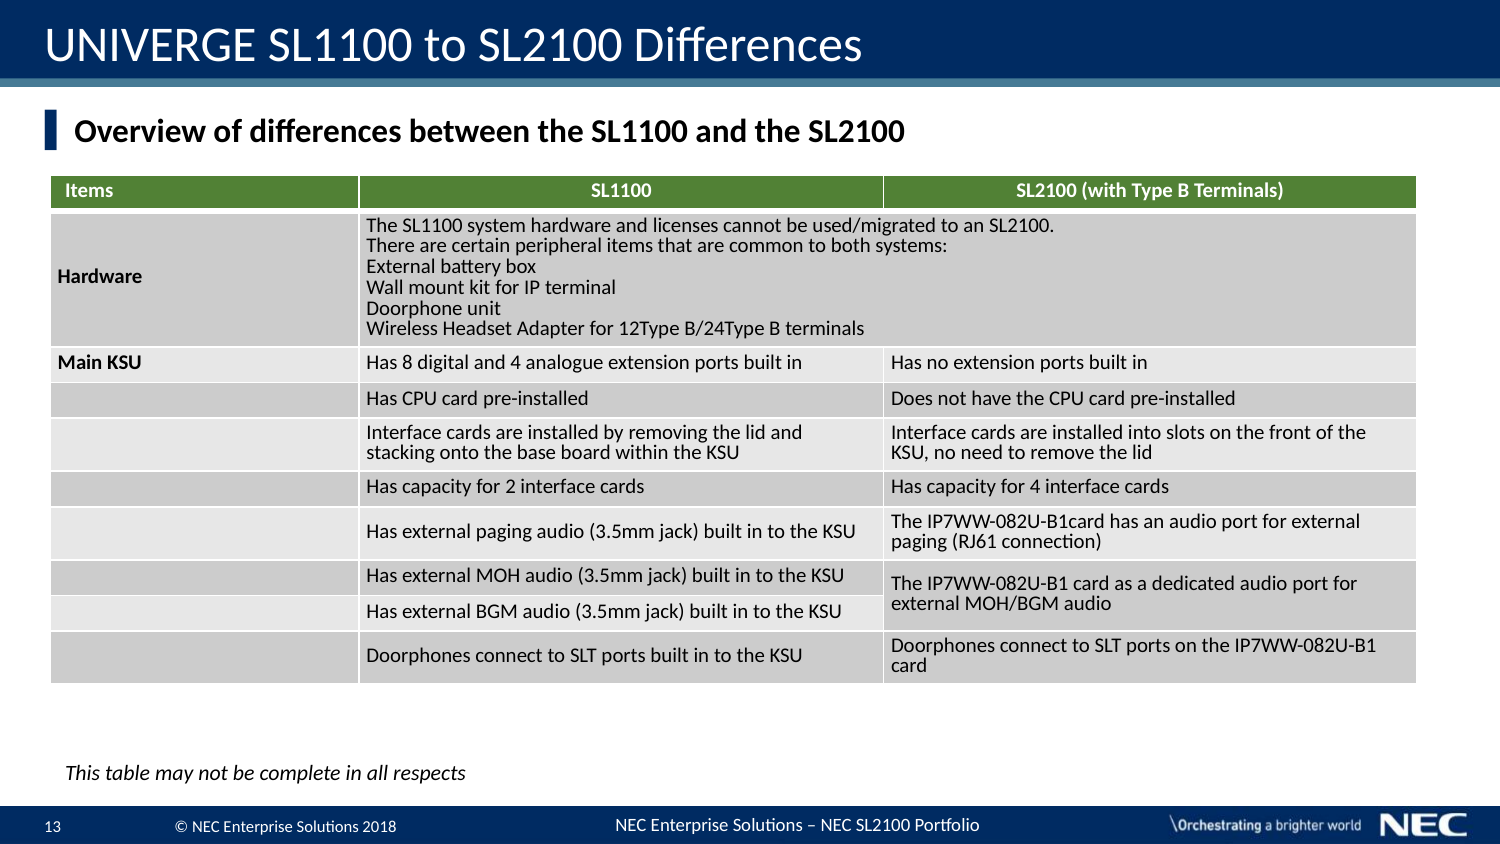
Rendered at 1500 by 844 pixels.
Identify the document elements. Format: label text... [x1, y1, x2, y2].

picture [0, 806, 1500, 844]
table_cell [51, 508, 358, 559]
table_cell Interface cards are installed by removing the lid and stacking onto the base board within the KSU [360, 419, 883, 470]
table_cell [51, 383, 358, 417]
table_cell Has capacity for 4 interface cards [884, 472, 1416, 506]
table_header SL1100 [360, 176, 883, 208]
table_cell [51, 472, 358, 506]
table_cell Interface cards are installed into slots on the front of the KSU, no need to remove the lid [884, 419, 1416, 470]
table_cell Has external MOH audio (3.5mm jack) built in to the KSU [360, 561, 883, 595]
table_cell The IP7WW-082U-B1 card as a dedicated audio port for external MOH/BGM audio [884, 561, 1416, 630]
table_cell Hardware [51, 214, 358, 346]
table_cell Has CPU card pre-installed [360, 383, 883, 417]
table_cell Doorphones connect to SLT ports on the IP7WW-082U-B1 card [884, 632, 1416, 683]
table_cell Has 8 digital and 4 analogue extension ports built in [360, 348, 883, 382]
text_box This table may not be complete in all respects [50, 751, 817, 793]
table_cell Main KSU [51, 348, 358, 382]
table_cell [51, 561, 358, 595]
title UNIVERGE SL1100 to SL2100 Differences [29, 2, 1471, 80]
table_cell [51, 419, 358, 470]
table_cell Does not have the CPU card pre-installed [884, 383, 1416, 417]
table_cell Has external paging audio (3.5mm jack) built in to the KSU [360, 508, 883, 559]
text_box Overview of differences between the SL1100 and the SL2100 [30, 101, 1472, 794]
table_cell The IP7WW-082U-B1card has an audio port for external paging (RJ61 connection) [884, 508, 1416, 559]
table_cell The SL1100 system hardware and licenses cannot be used/migrated to an SL2100. There are certain peripheral items that are common to both systems: External battery box Wall mount kit for IP terminal Doorphone unit Wireless Headset Adapter for 12Type B/24Type B terminals [360, 214, 1416, 346]
table_header SL2100 (with Type B Terminals) [884, 176, 1416, 208]
table_cell Doorphones connect to SLT ports built in to the KSU [360, 632, 883, 683]
table_cell Has no extension ports built in [884, 348, 1416, 382]
table_cell [51, 632, 358, 683]
table_header Items [51, 176, 358, 208]
table_cell [51, 596, 358, 630]
table_cell Has external BGM audio (3.5mm jack) built in to the KSU [360, 596, 883, 630]
table_cell Has capacity for 2 interface cards [360, 472, 883, 506]
